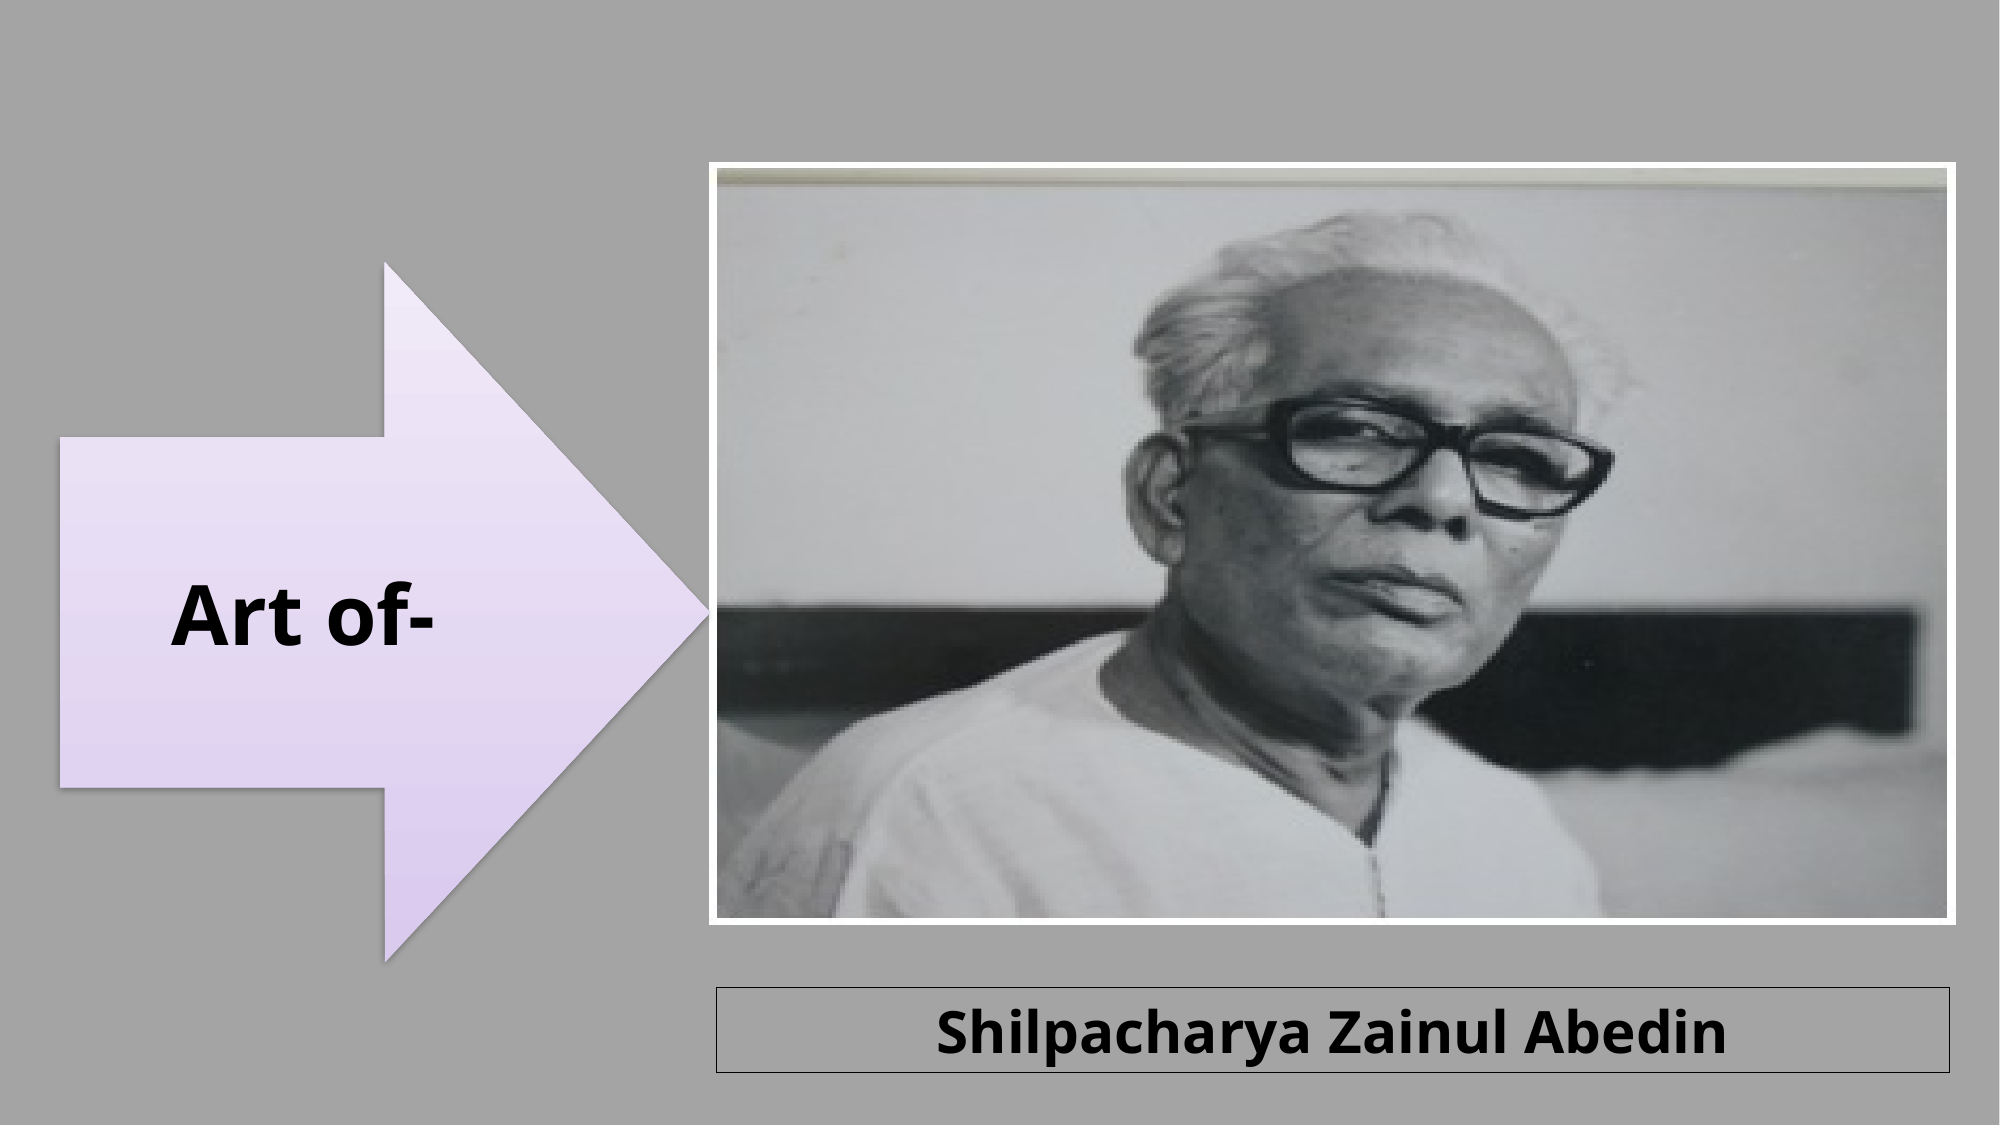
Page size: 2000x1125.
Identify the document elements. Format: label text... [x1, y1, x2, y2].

picture [709, 162, 1957, 926]
text_box Art of- [59, 261, 704, 964]
text_box Shilpacharya Zainul Abedin [716, 987, 1950, 1073]
